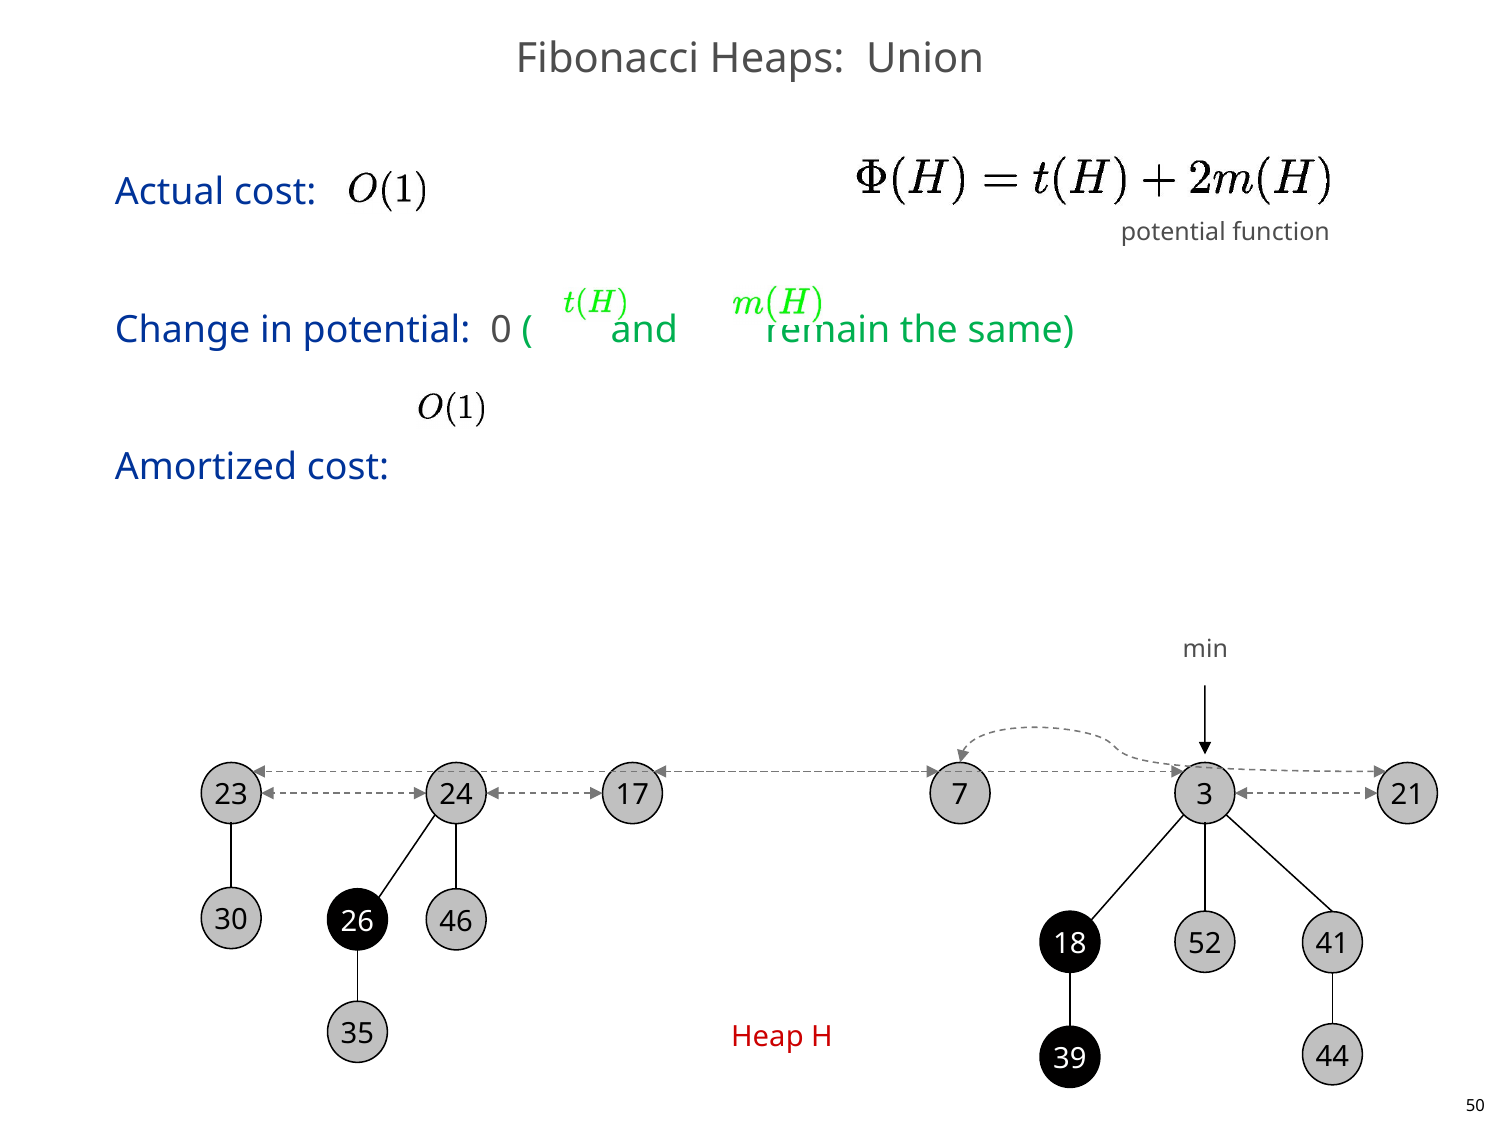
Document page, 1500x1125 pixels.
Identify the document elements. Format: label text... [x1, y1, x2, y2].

picture [562, 286, 626, 323]
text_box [1225, 814, 1333, 912]
text_box 7 [930, 762, 991, 824]
text_box 39 [1040, 1026, 1100, 1088]
text_box Heap H [715, 1009, 849, 1060]
text_box 30 [201, 887, 262, 949]
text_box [1090, 814, 1163, 921]
text_box [1198, 685, 1212, 755]
text_box 3 [1183, 762, 1235, 824]
text_box 21 [1377, 762, 1438, 824]
picture [852, 155, 1330, 208]
list Actual cost: Change in potential: 0 ( and remain the same) Amortized cost: [99, 149, 1388, 1038]
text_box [378, 814, 436, 898]
text_box 18 [1040, 911, 1100, 973]
text_box 17 [602, 762, 663, 824]
picture [733, 285, 823, 325]
text_box 23 [201, 762, 262, 824]
text_box 24 [426, 762, 487, 824]
text_box 44 [1302, 1023, 1363, 1085]
slide_number 50 [1187, 1087, 1500, 1125]
text_box min [1183, 625, 1244, 671]
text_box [1168, 553, 1178, 981]
text_box 46 [426, 888, 487, 950]
text_box 52 [1183, 911, 1235, 973]
text_box 35 [327, 1001, 388, 1063]
text_box 26 [327, 888, 388, 950]
text_box potential function [1105, 207, 1346, 253]
text_box 41 [1302, 912, 1363, 973]
title Fibonacci Heaps: Union [0, 24, 1500, 100]
picture [416, 391, 484, 429]
picture [346, 170, 425, 214]
